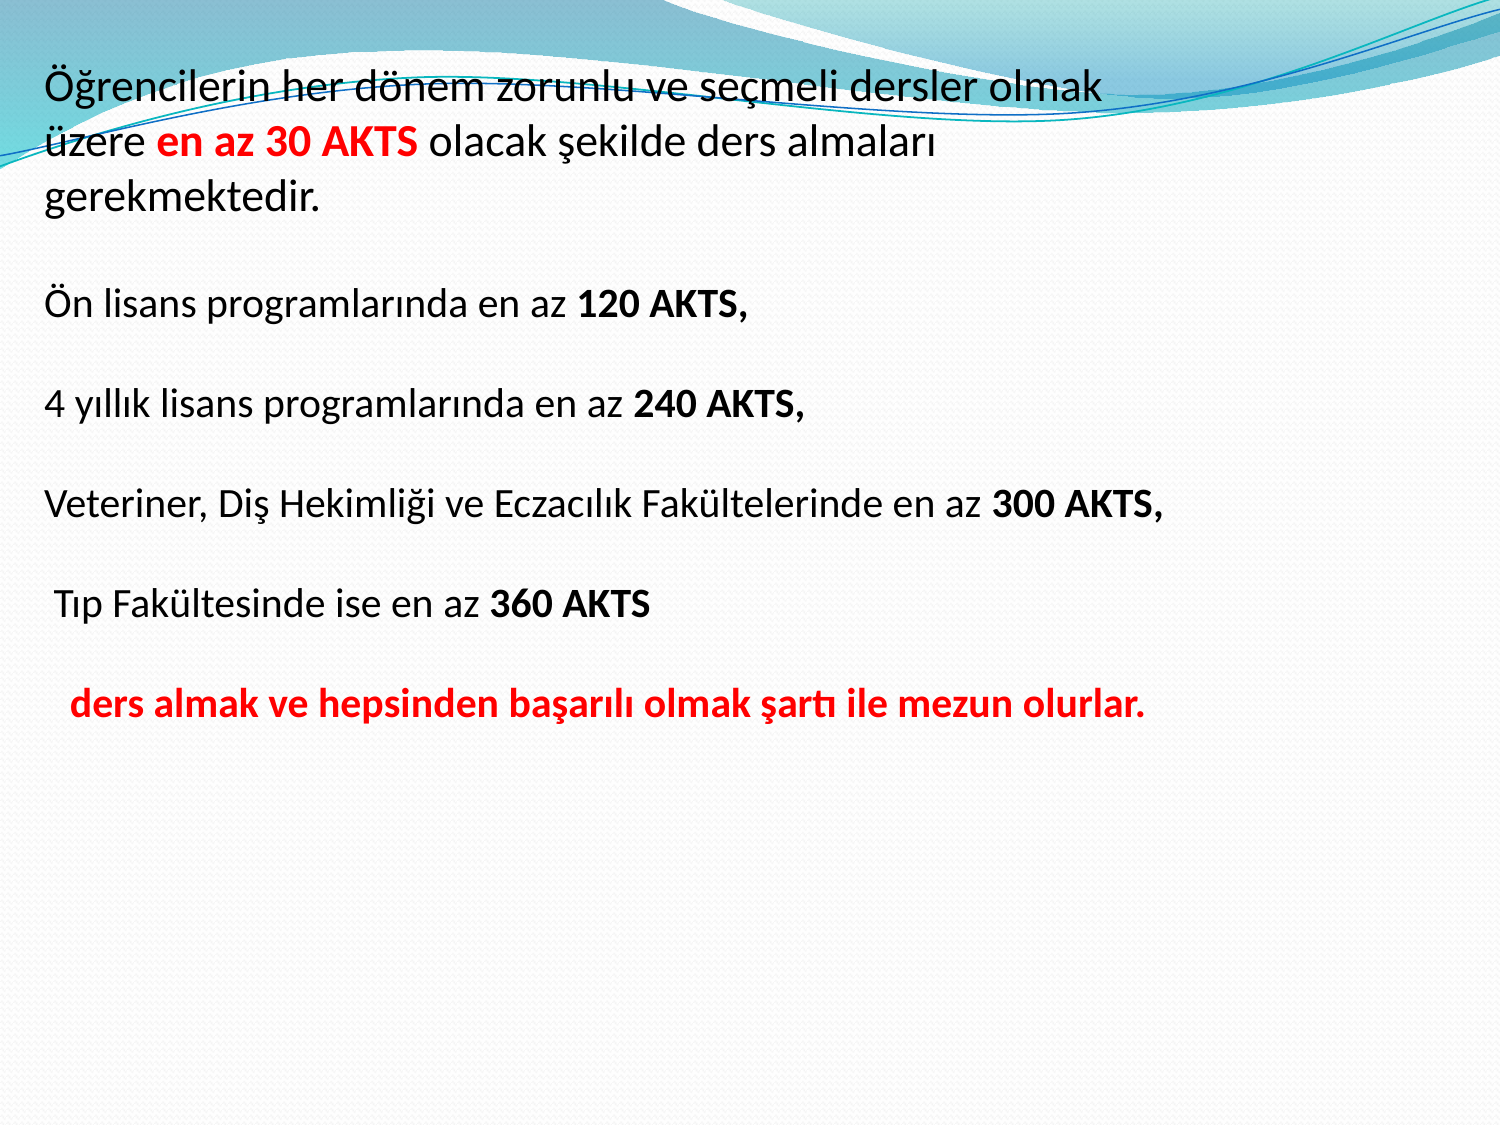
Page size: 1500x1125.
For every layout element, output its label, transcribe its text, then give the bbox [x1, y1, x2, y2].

text_box Öğrencilerin her dönem zorunlu ve seçmeli dersler olmak üzere en az 30 AKTS olacak şekilde ders almaları gerekmektedir. Ön lisans programlarında en az 120 AKTS, 4 yıllık lisans programlarında en az 240 AKTS, Veteriner, Diş Hekimliği ve Eczacılık Fakültelerinde en az 300 AKTS, Tıp Fakültesinde ise en az 360 AKTS ders almak ve hepsinden başarılı olmak şartı ile mezun olurlar. [29, 48, 1187, 829]
